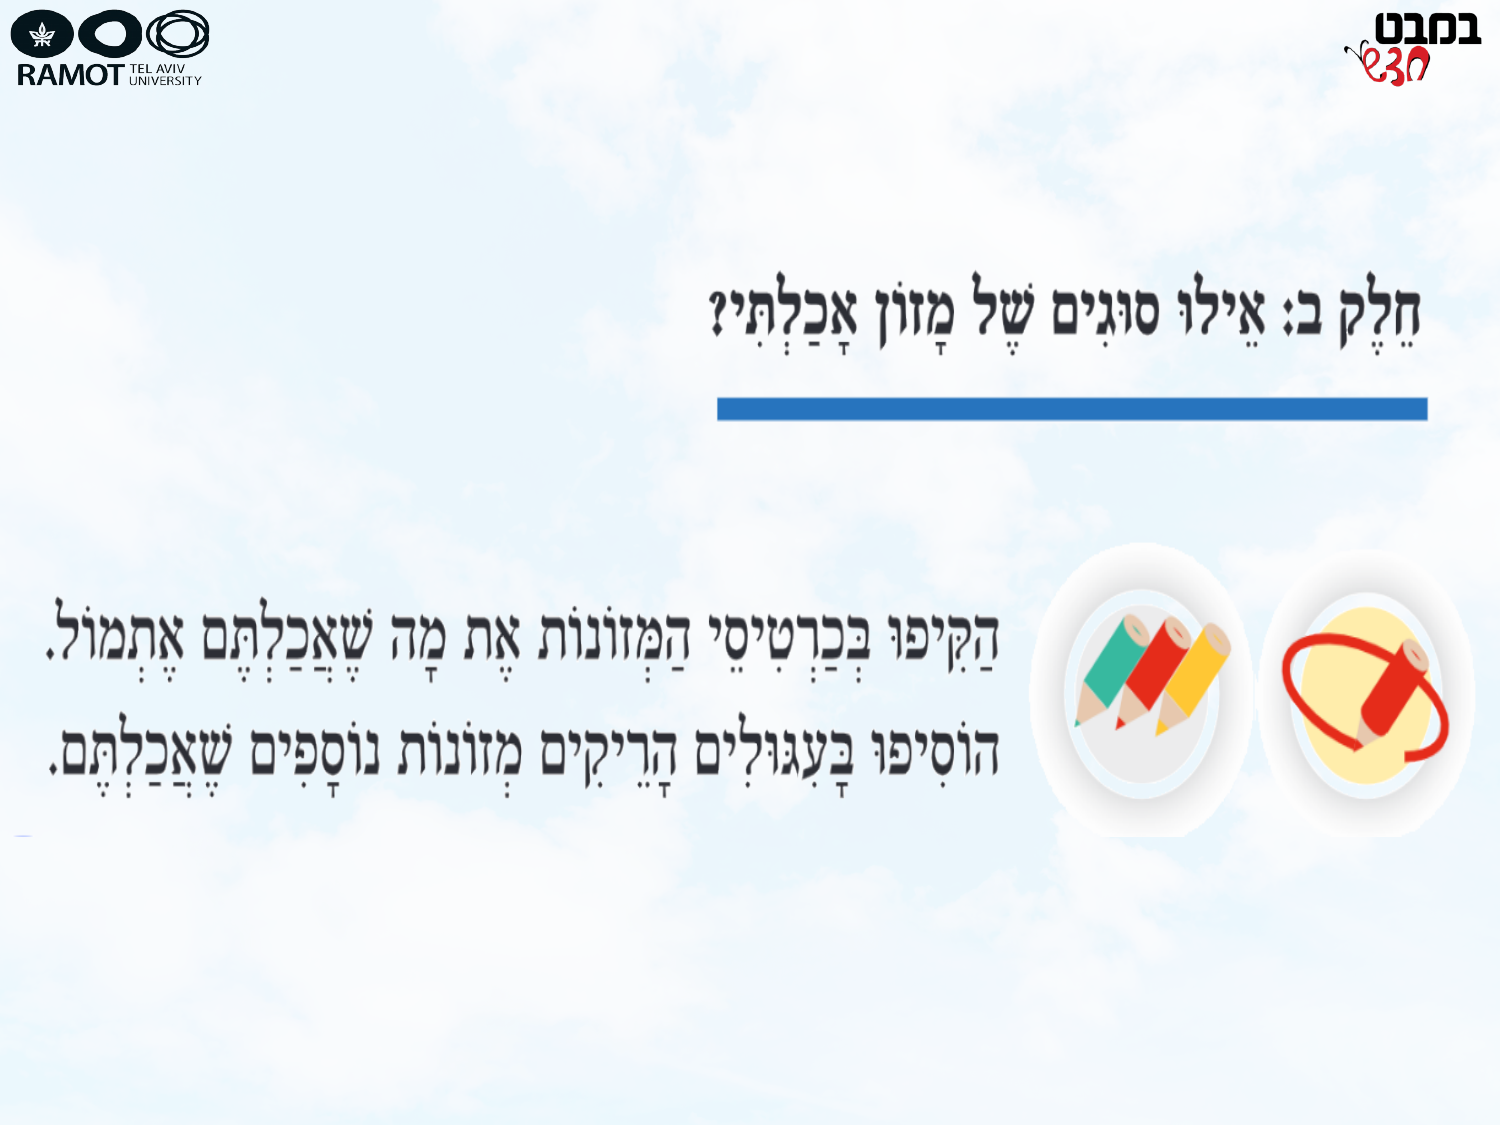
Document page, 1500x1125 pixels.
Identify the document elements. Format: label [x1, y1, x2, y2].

picture [0, 0, 220, 94]
picture [0, 249, 1500, 837]
picture [1343, 12, 1482, 87]
